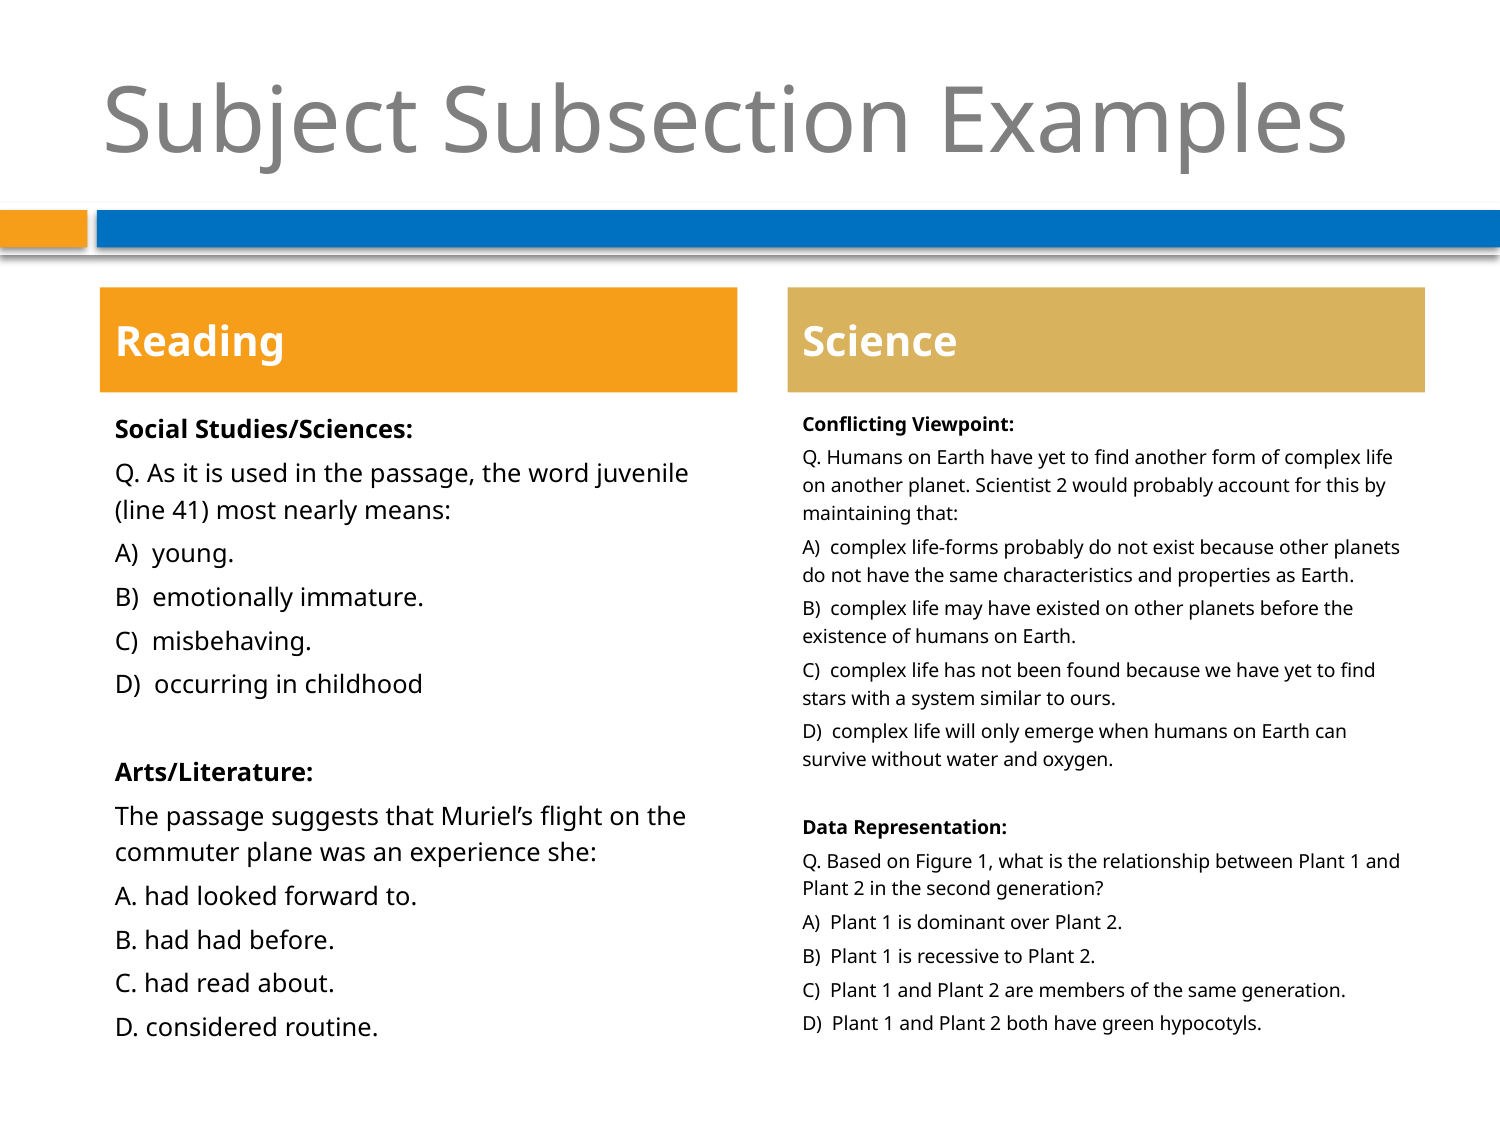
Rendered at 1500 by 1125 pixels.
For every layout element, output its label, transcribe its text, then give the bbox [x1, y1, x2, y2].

list Reading [99, 287, 738, 393]
title Subject Subsection Examples [87, 44, 1425, 188]
list Conflicting Viewpoint: Q. Humans on Earth have yet to find another form of complex life on another planet. Scientist 2 would probably account for this by maintaining that: A) complex life-forms probably do not exist because other planets do not have the same characteristics and properties as Earth. B) complex life may have existed on other planets before the existence of humans on Earth. C) complex life has not been found because we have yet to find stars with a system similar to ours. D) complex life will only emerge when humans on Earth can survive without water and oxygen. Data Representation: Q. Based on Figure 1, what is the relationship between Plant 1 and Plant 2 in the second generation? A) Plant 1 is dominant over Plant 2. B) Plant 1 is recessive to Plant 2. C) Plant 1 and Plant 2 are members of the same generation. D) Plant 1 and Plant 2 both have green hypocotyls. [787, 399, 1425, 1100]
list Social Studies/Sciences: Q. As it is used in the passage, the word juvenile (line 41) most nearly means: A) young. B) emotionally immature. C) misbehaving. D) occurring in childhood Arts/Literature: The passage suggests that Muriel’s flight on the commuter plane was an experience she: A. had looked forward to. B. had had before. C. had read about. D. considered routine. [99, 399, 738, 1063]
list Science [787, 287, 1425, 393]
